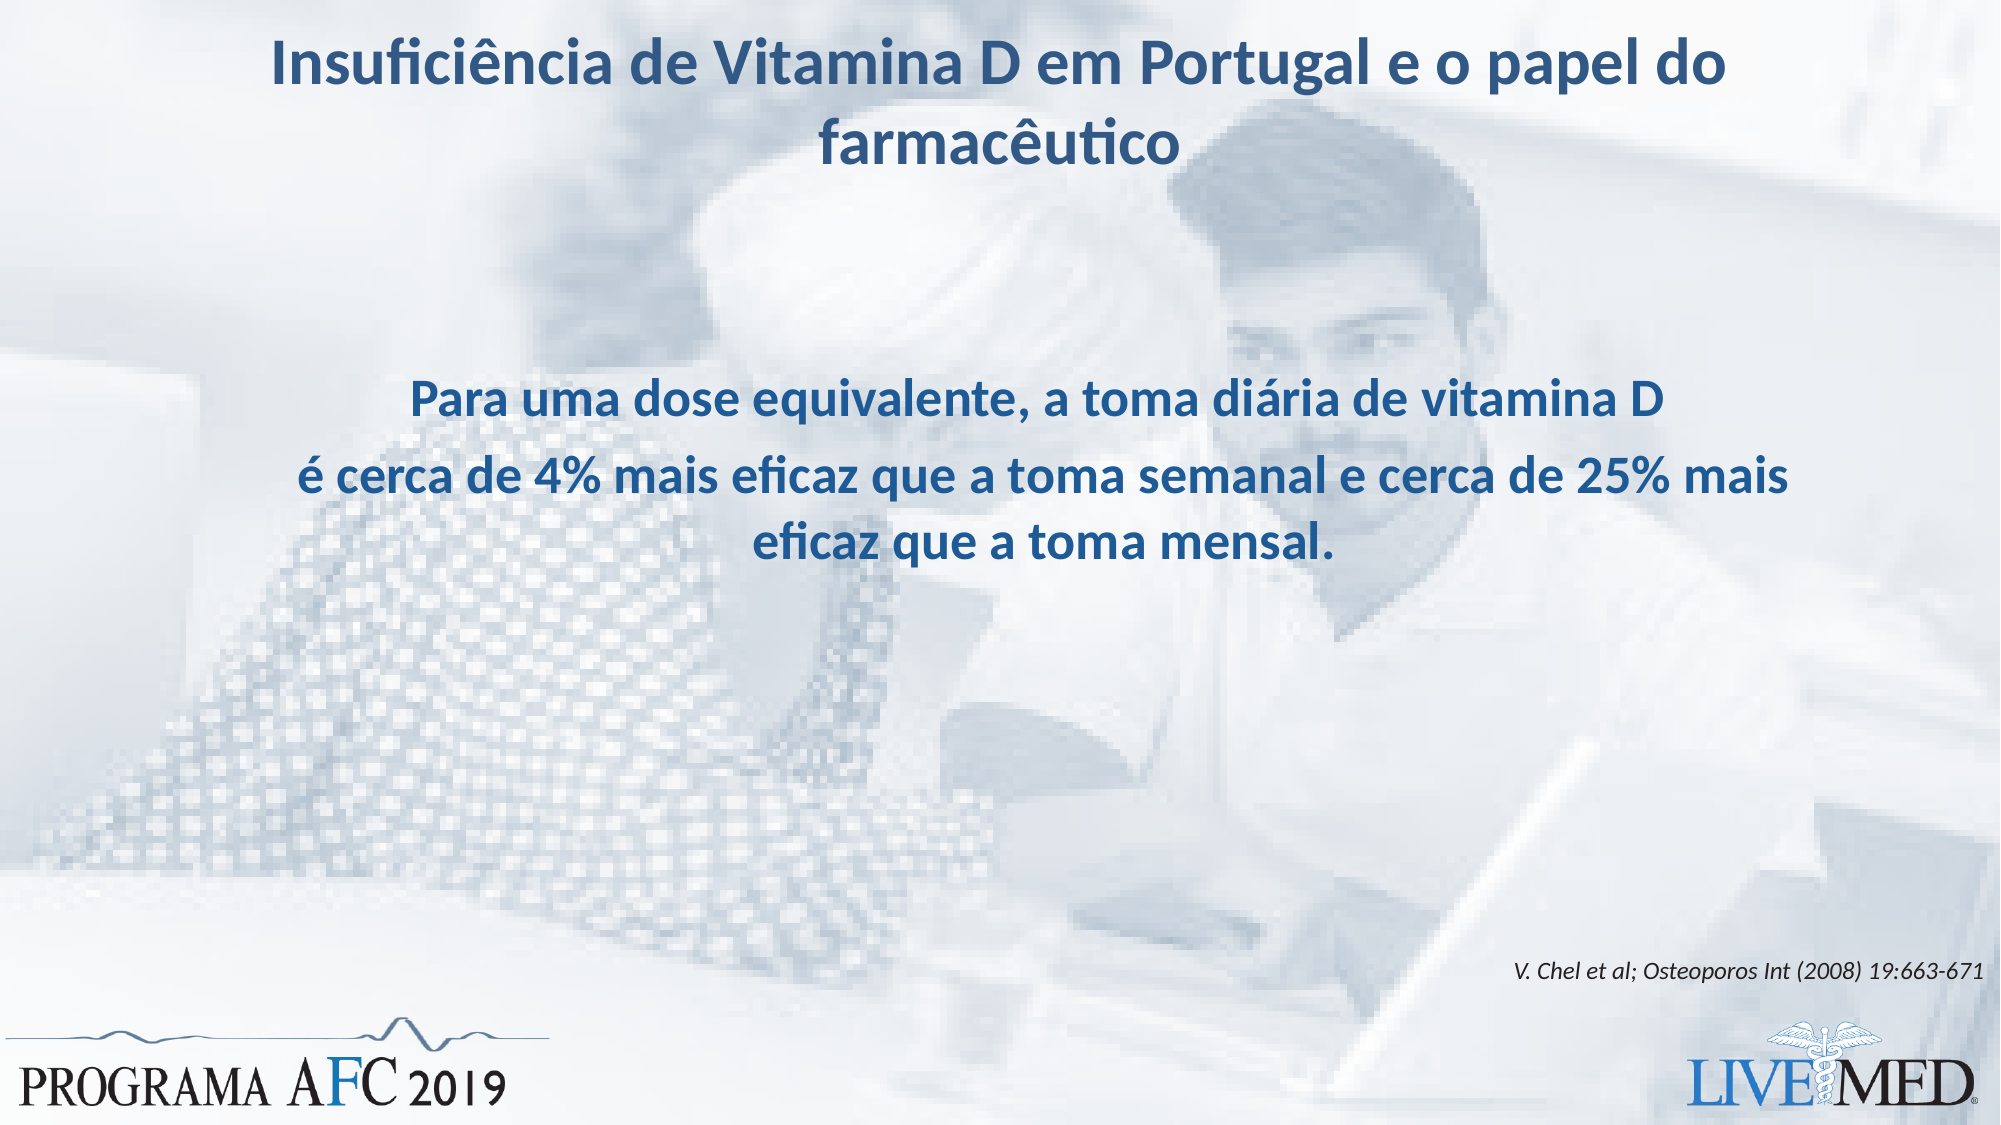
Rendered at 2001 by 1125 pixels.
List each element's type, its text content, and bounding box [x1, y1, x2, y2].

list V. Chel et al; Osteoporos Int (2008) 19:663-671 [99, 947, 2000, 996]
picture [1687, 1021, 1978, 1106]
picture [19, 1057, 505, 1106]
list Para uma dose equivalente, a toma diária de vitamina D é cerca de 4% mais eficaz que a toma semanal e cerca de 25% mais eficaz que a toma mensal. [168, 272, 1832, 872]
title Insuficiência de Vitamina D em Portugal e o papel do farmacêutico [99, 48, 1900, 148]
